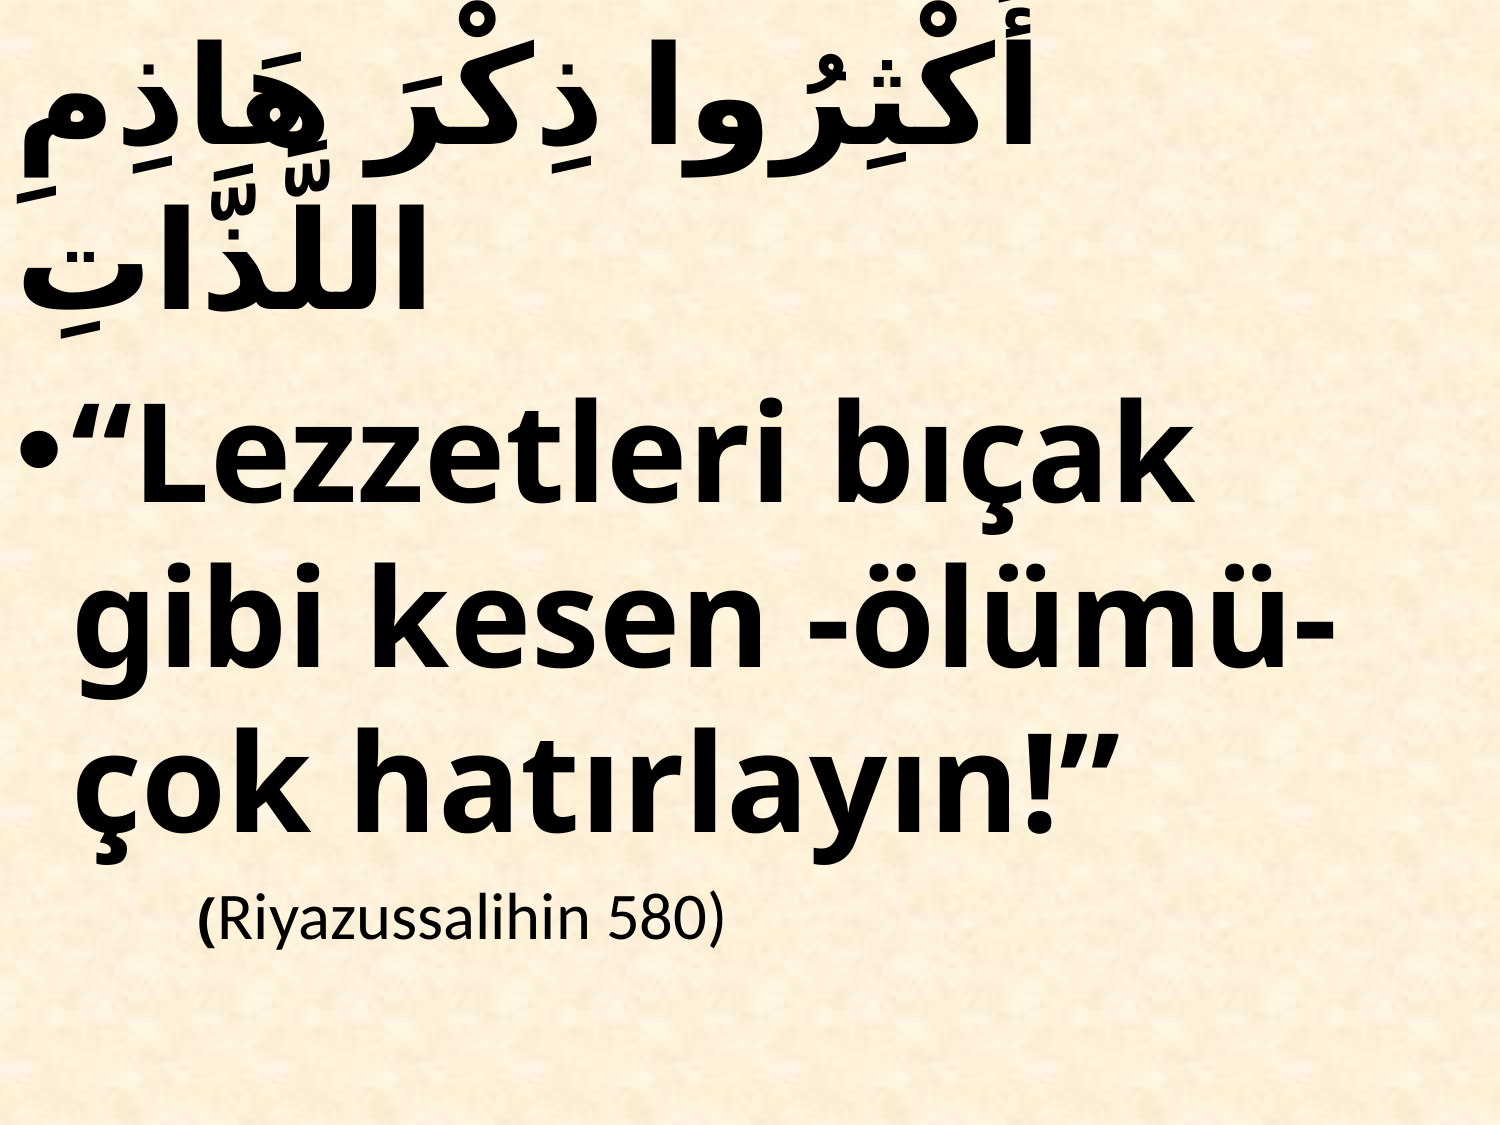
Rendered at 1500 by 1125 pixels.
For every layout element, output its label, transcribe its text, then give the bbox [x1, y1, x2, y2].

list أَكْثِرُوا ذِكْرَ هَاذِمِ اللَّذَّاتِ “Lezzetleri bıçak gibi kesen -ölümü- çok hatırlayın!” (Riyazussalihin 580) [0, 0, 1500, 1125]
